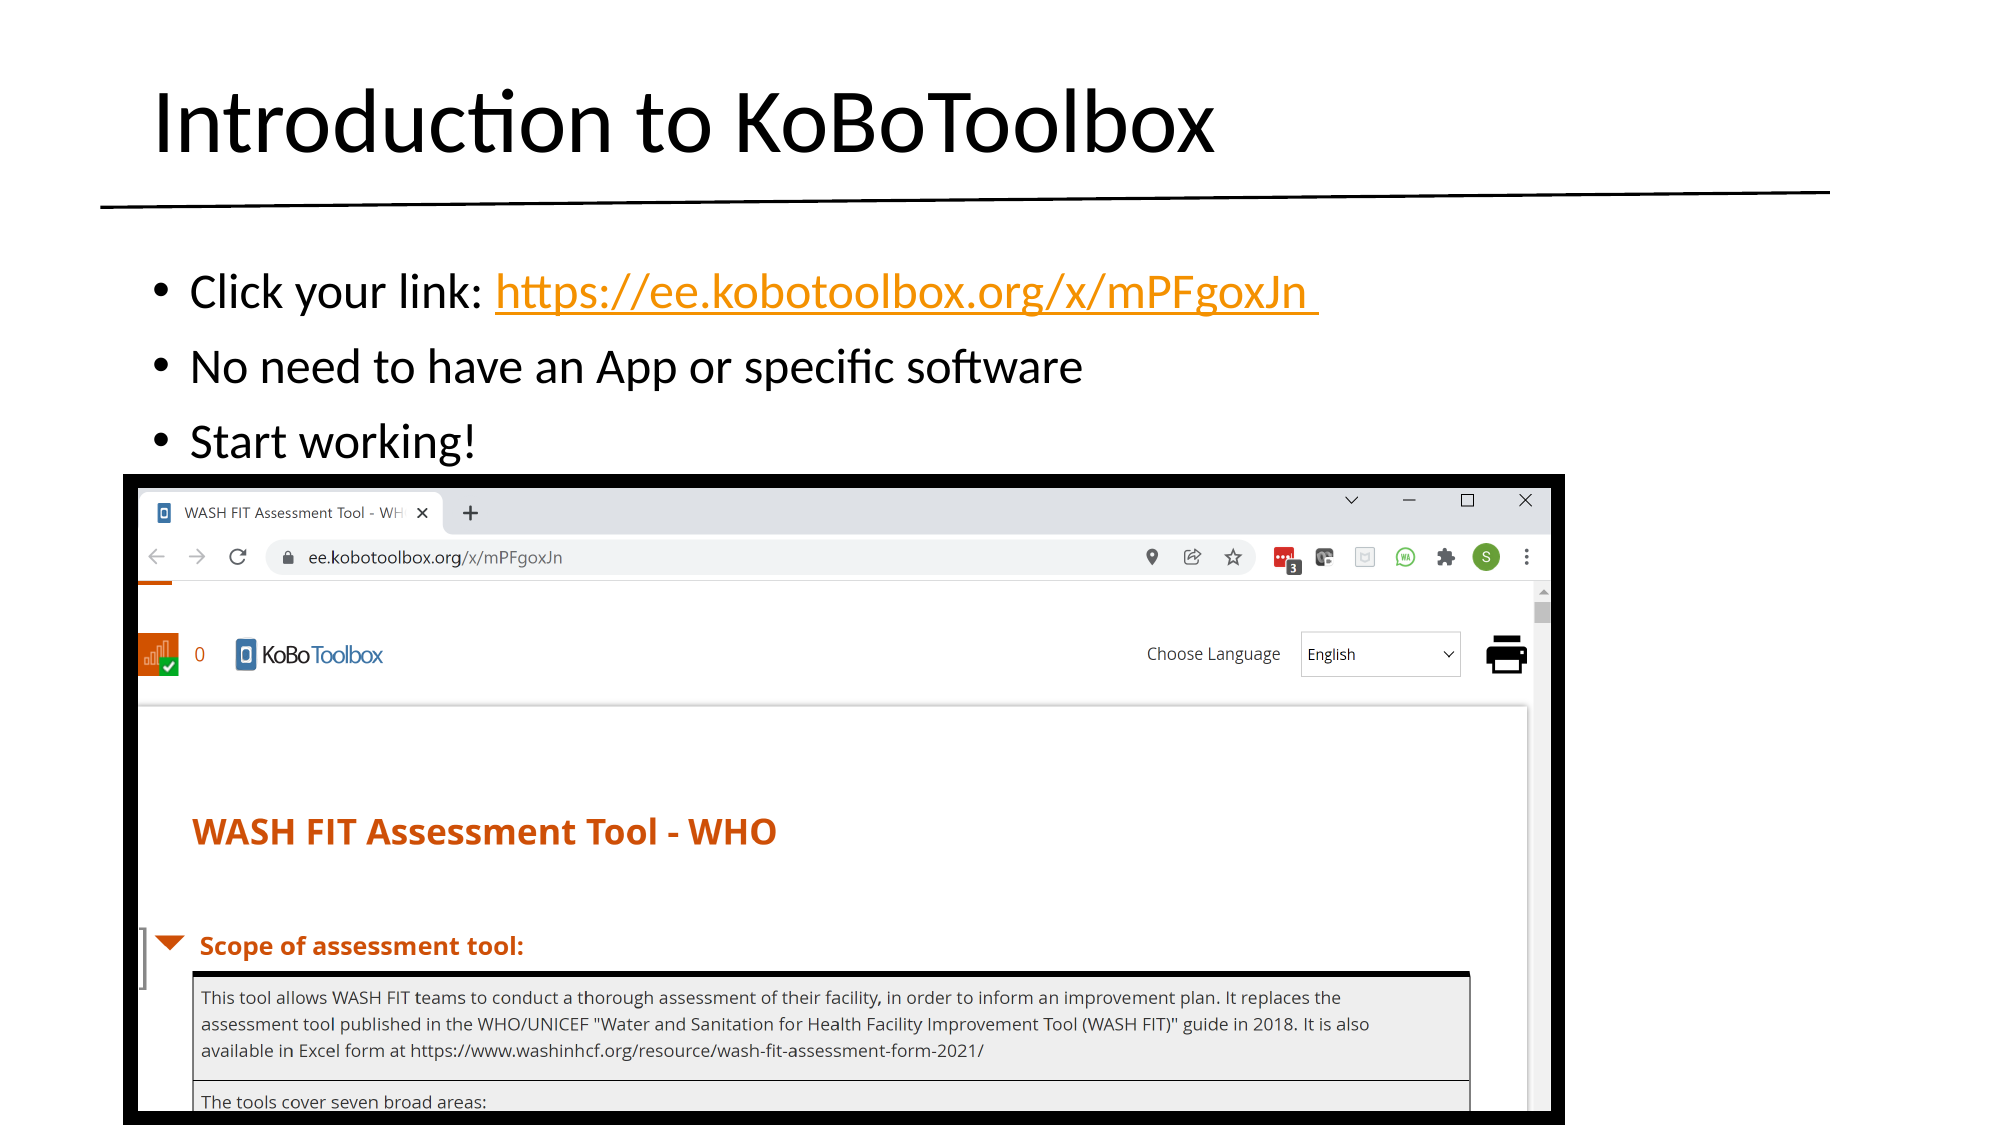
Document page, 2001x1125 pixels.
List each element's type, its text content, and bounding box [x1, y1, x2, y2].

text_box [101, 192, 1829, 208]
title Introduction to KoBoToolbox [137, 14, 1863, 232]
list Click your link: https://ee.kobotoolbox.org/x/mPFgoxJn No need to have an App or specific software Start working! [137, 258, 1863, 1014]
picture [137, 487, 1551, 1111]
